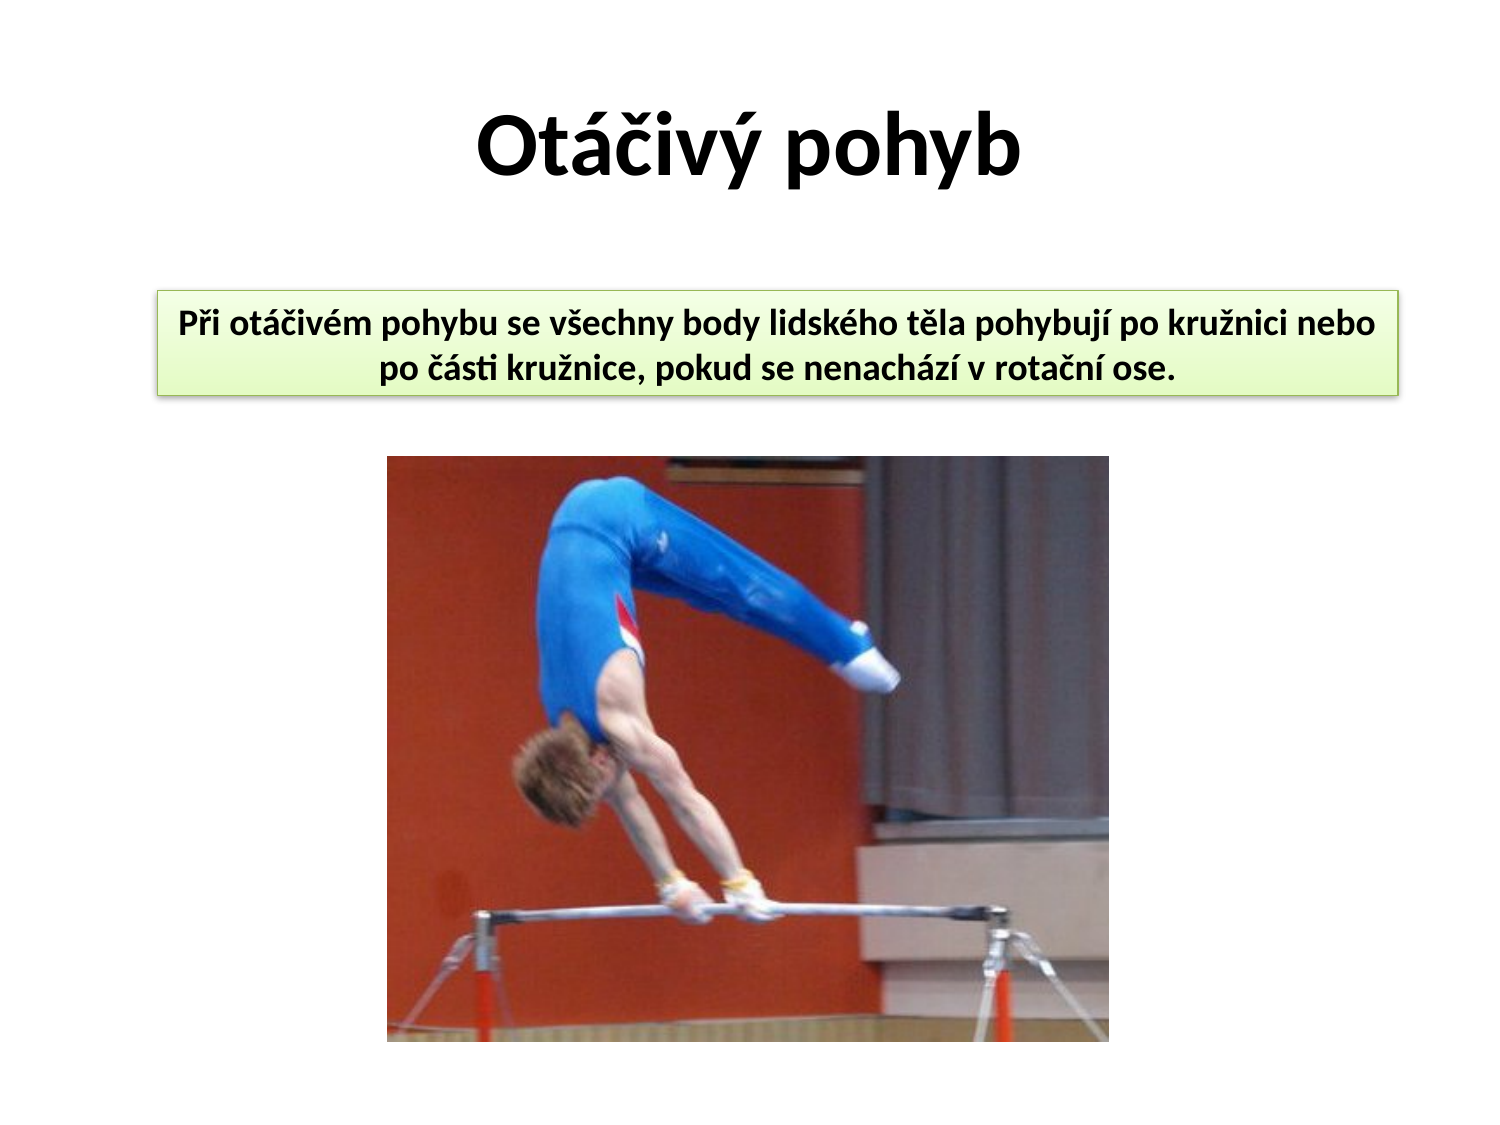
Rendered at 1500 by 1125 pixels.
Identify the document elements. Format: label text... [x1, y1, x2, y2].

picture [387, 455, 1109, 1043]
title Otáčivý pohyb [75, 45, 1425, 233]
text_box Při otáčivém pohybu se všechny body lidského těla pohybují po kružnici nebo po části kružnice, pokud se nenachází v rotační ose. [157, 290, 1399, 396]
